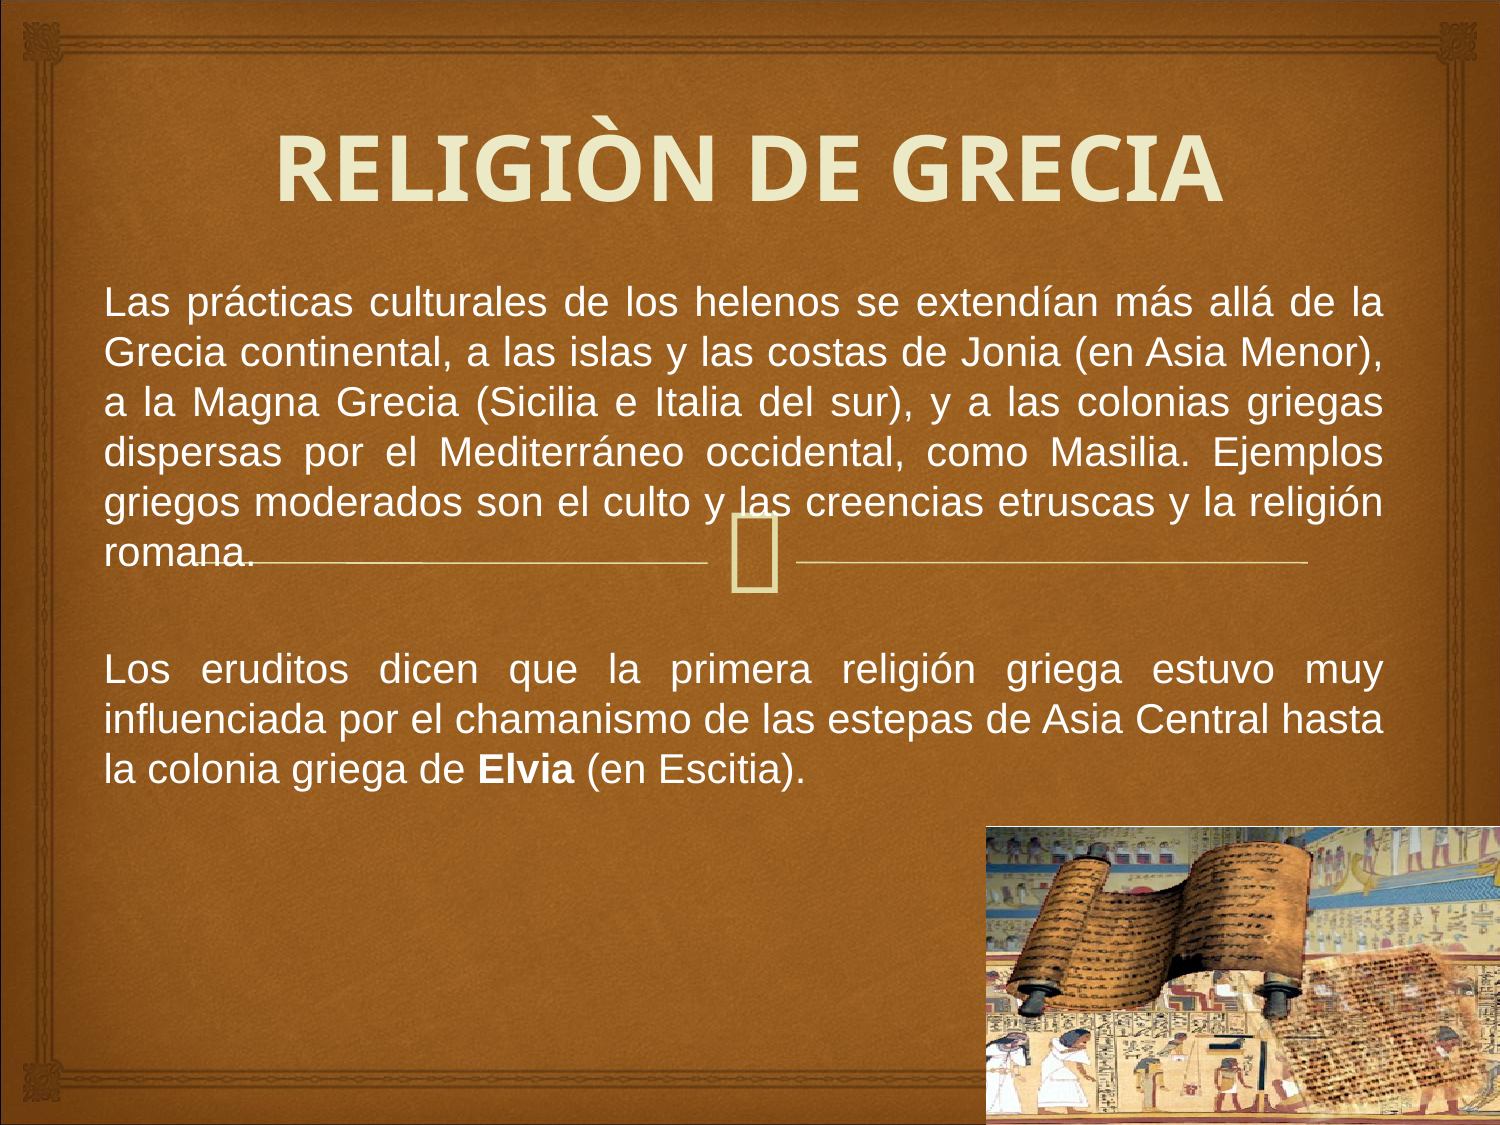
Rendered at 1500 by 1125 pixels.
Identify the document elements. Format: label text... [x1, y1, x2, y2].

title RELIGIÒN DE GRECIA [111, 77, 1385, 252]
list Las prácticas culturales de los helenos se extendían más allá de la Grecia continental, a las islas y las costas de Jonia (en Asia Menor), a la Magna Grecia (Sicilia e Italia del sur), y a las colonias griegas dispersas por el Mediterráneo occidental, como Masilia. Ejemplos griegos moderados son el culto y las creencias etruscas y la religión romana. Los eruditos dicen que la primera religión griega estuvo muy influenciada por el chamanismo de las estepas de Asia Central hasta la colonia griega de Elvia (en Escitia). [88, 266, 1400, 823]
picture [0, 0, 1500, 1125]
